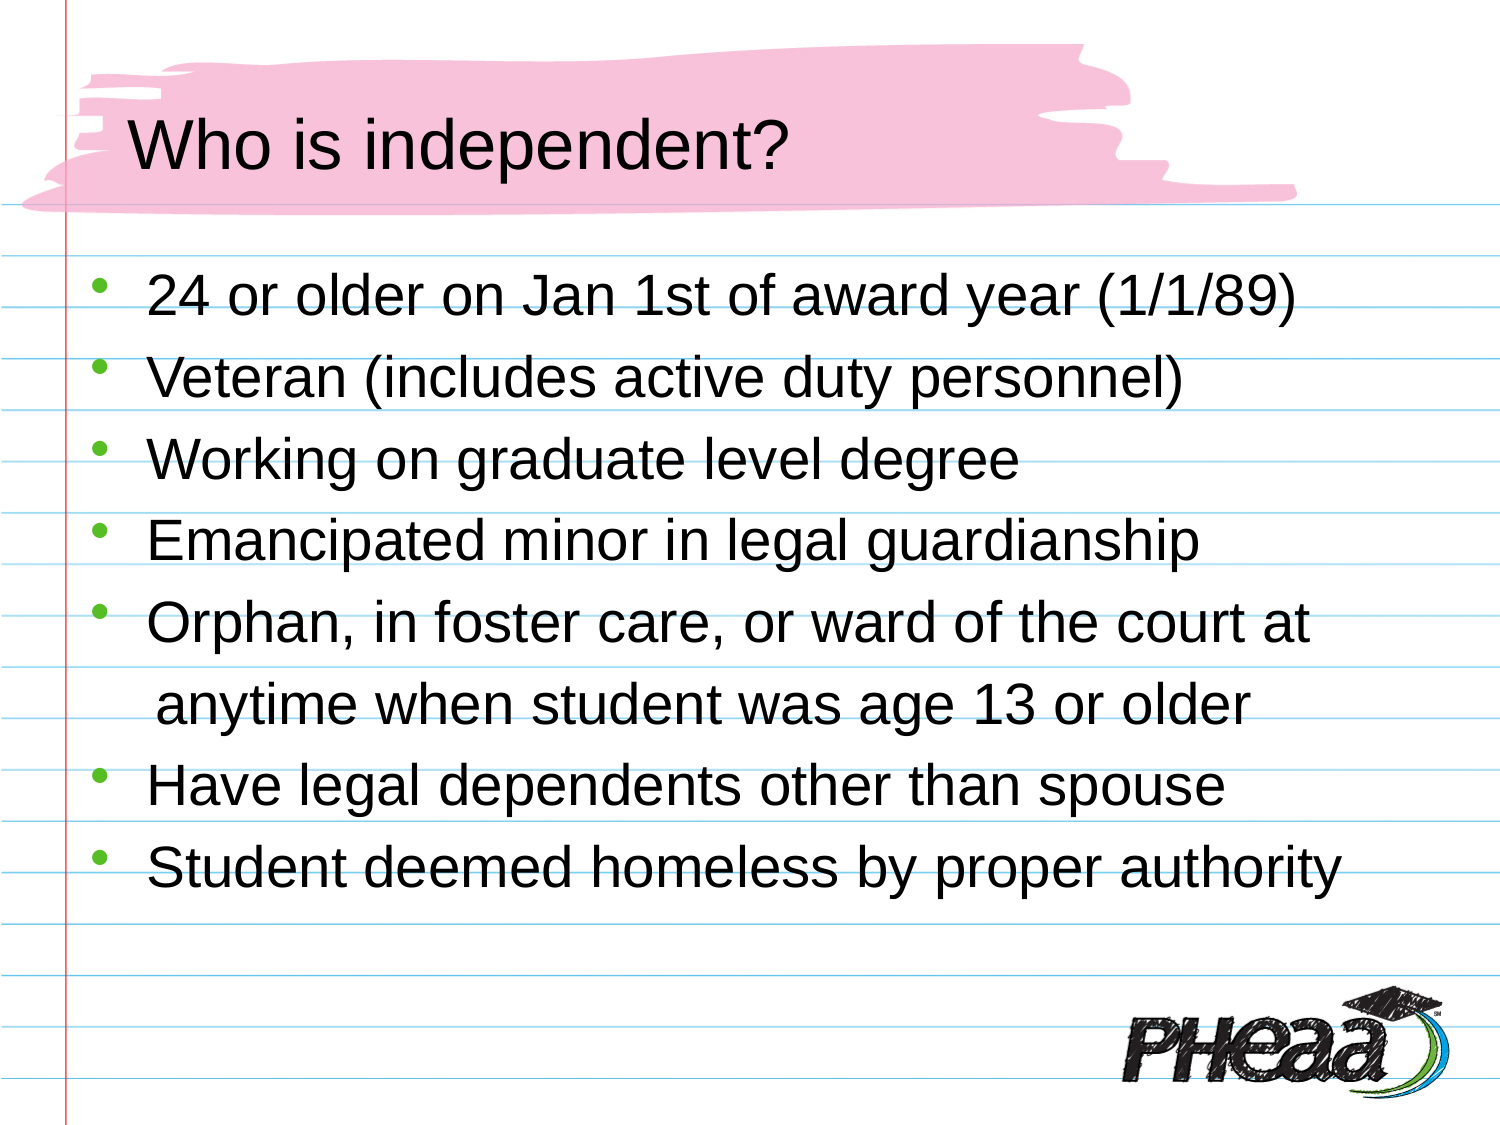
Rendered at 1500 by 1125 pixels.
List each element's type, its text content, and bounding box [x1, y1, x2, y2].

picture [0, 0, 1500, 1125]
list 24 or older on Jan 1st of award year (1/1/89) Veteran (includes active duty personnel) Working on graduate level degree Emancipated minor in legal guardianship Orphan, in foster care, or ward of the court at anytime when student was age 13 or older Have legal dependents other than spouse Student deemed homeless by proper authority [75, 249, 1425, 905]
title Who is independent? [112, 82, 1463, 200]
